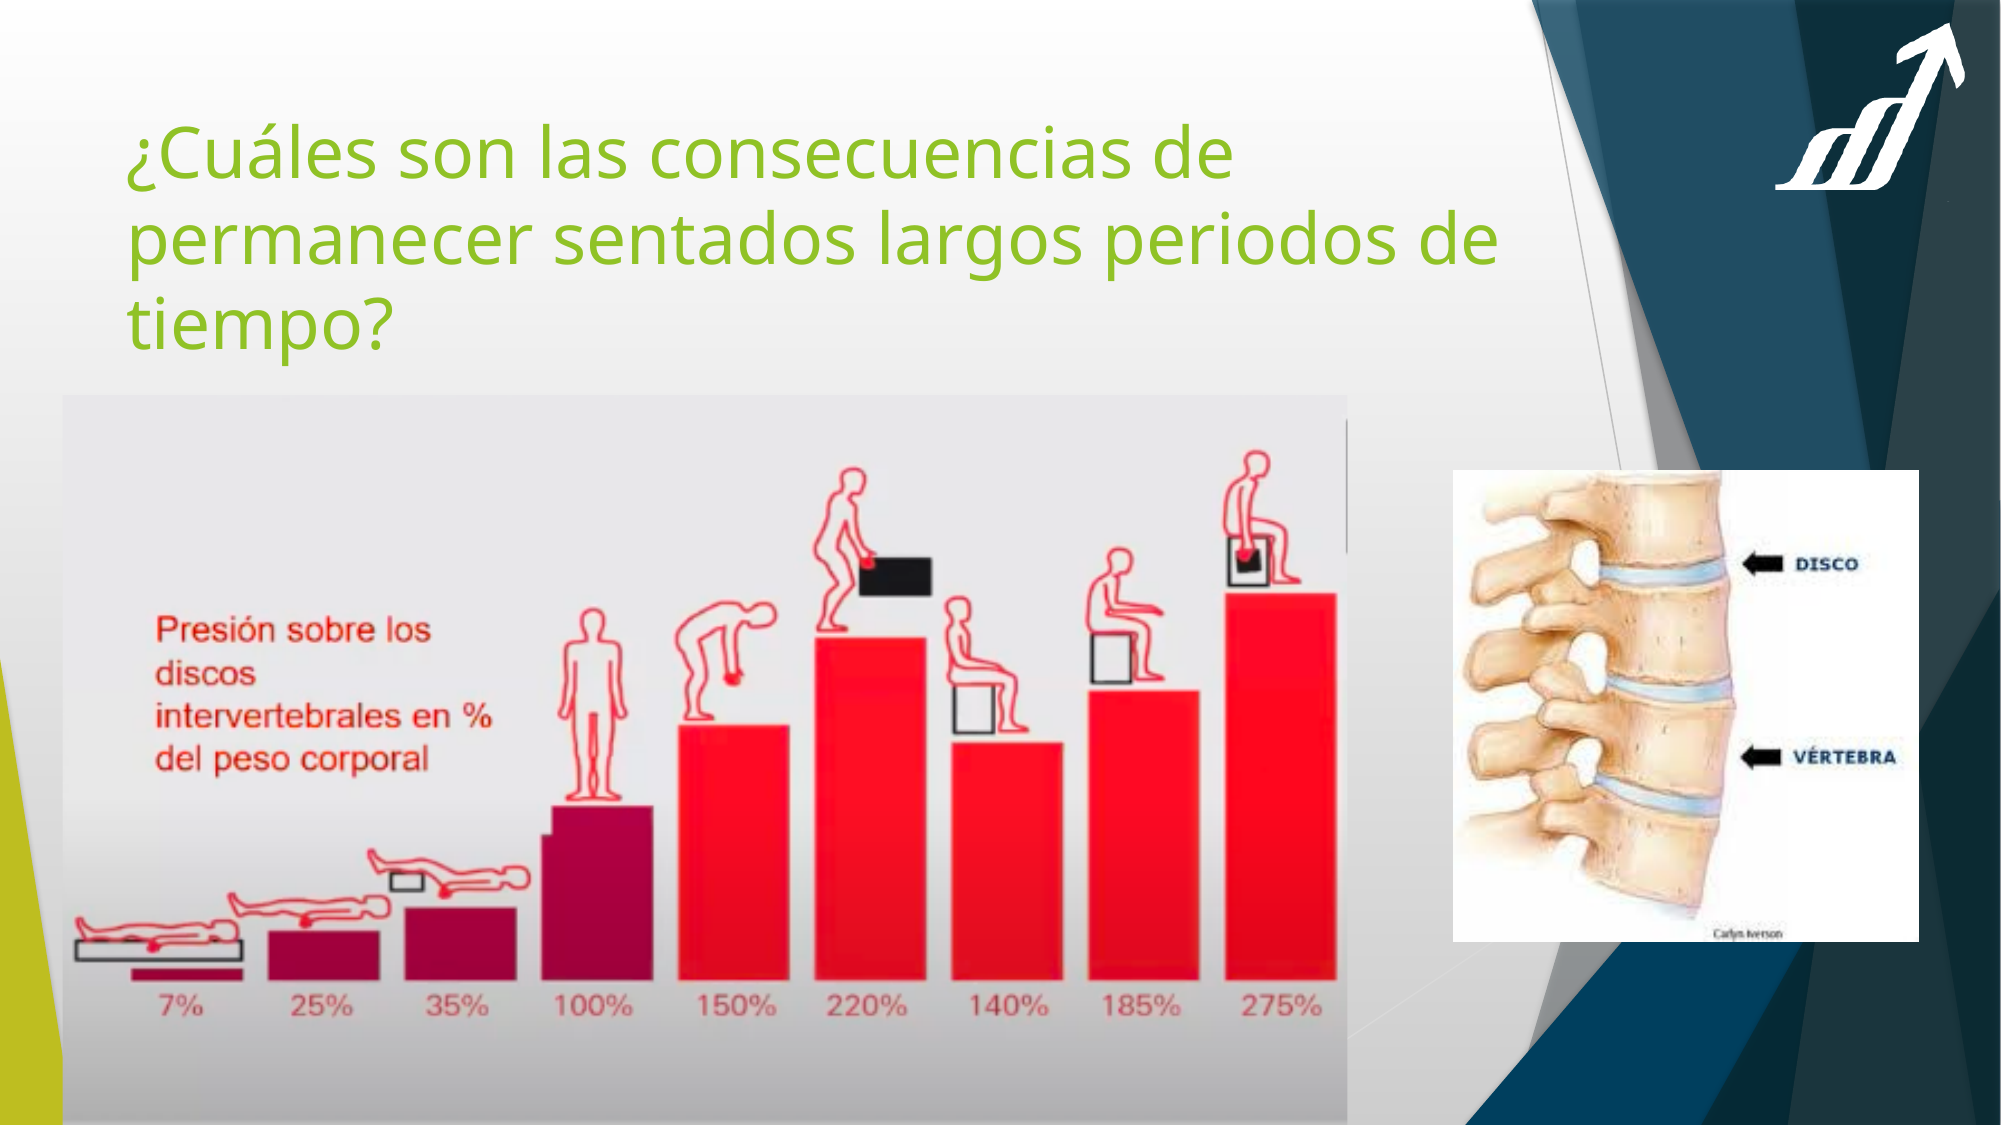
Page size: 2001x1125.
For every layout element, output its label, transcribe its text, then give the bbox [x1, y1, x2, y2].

picture [62, 395, 1348, 1125]
picture [1775, 0, 2000, 202]
title ¿Cuáles son las consecuencias de permanecer sentados largos periodos de tiempo? [111, 99, 1522, 373]
picture [1799, 947, 1813, 953]
picture [1453, 470, 1919, 942]
